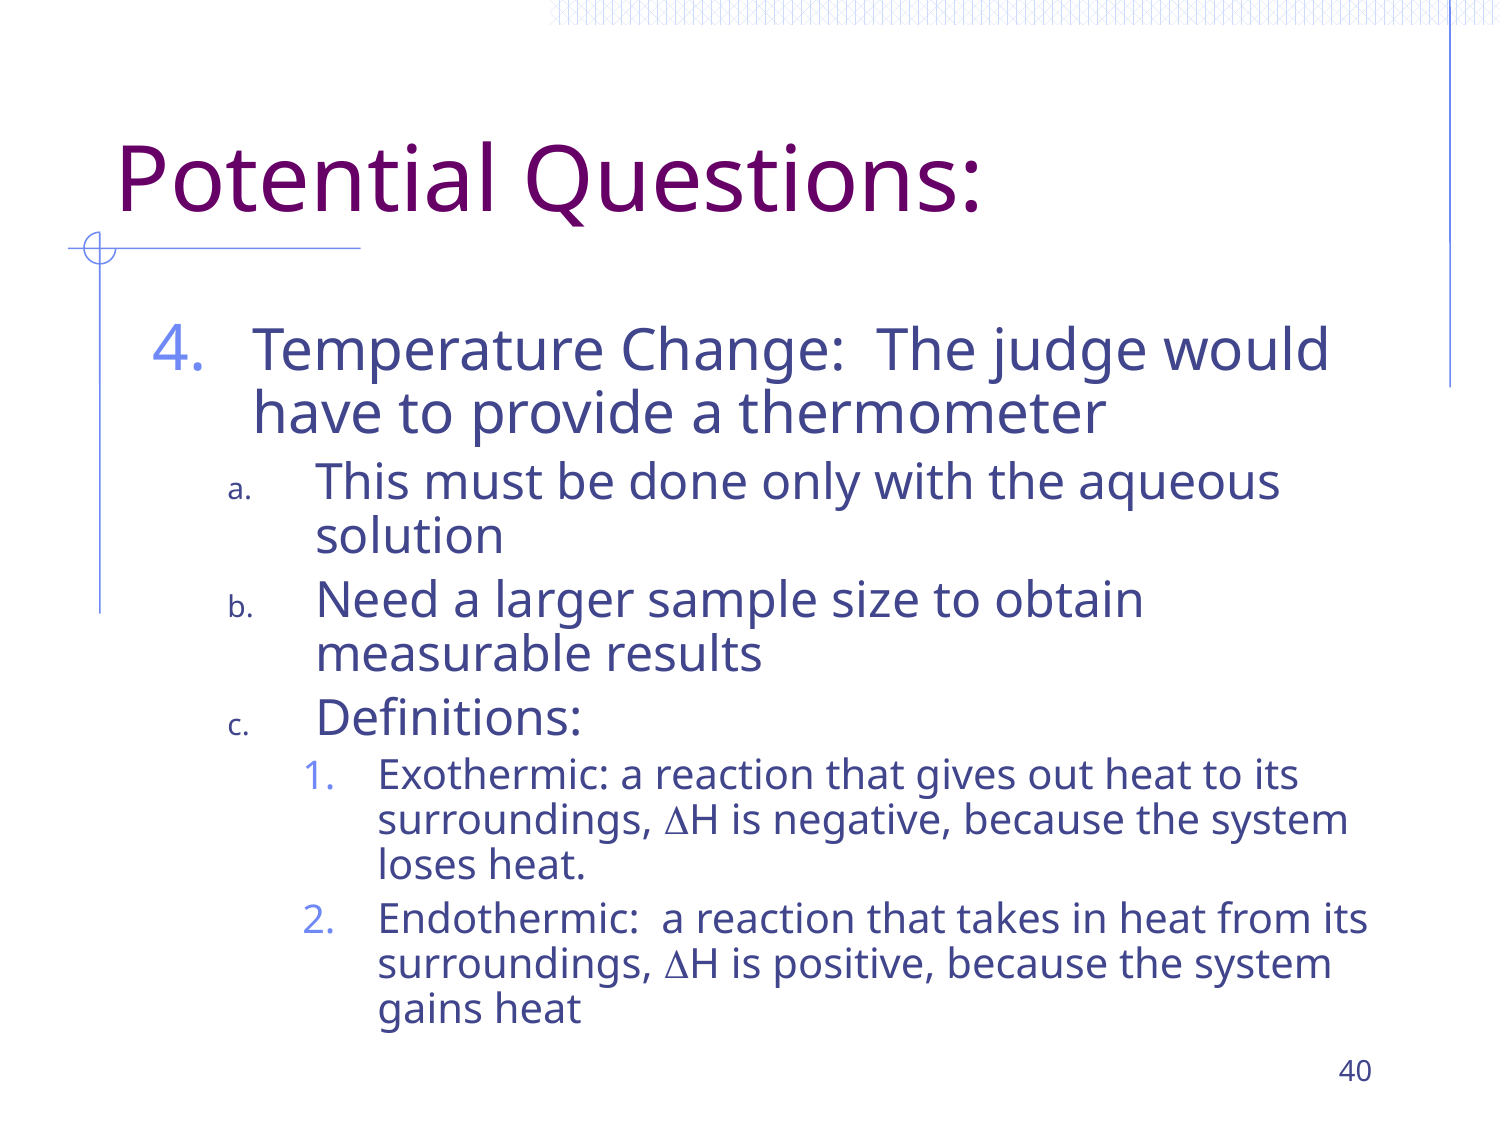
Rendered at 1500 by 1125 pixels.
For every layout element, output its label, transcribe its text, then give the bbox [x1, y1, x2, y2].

list Temperature Change: The judge would have to provide a thermometer This must be done only with the aqueous solution Need a larger sample size to obtain measurable results Definitions: Exothermic: a reaction that gives out heat to its surroundings, H is negative, because the system loses heat. Endothermic: a reaction that takes in heat from its surroundings, H is positive, because the system gains heat [137, 312, 1413, 988]
title Potential Questions: [99, 50, 1375, 238]
slide_number 40 [1074, 1025, 1388, 1100]
